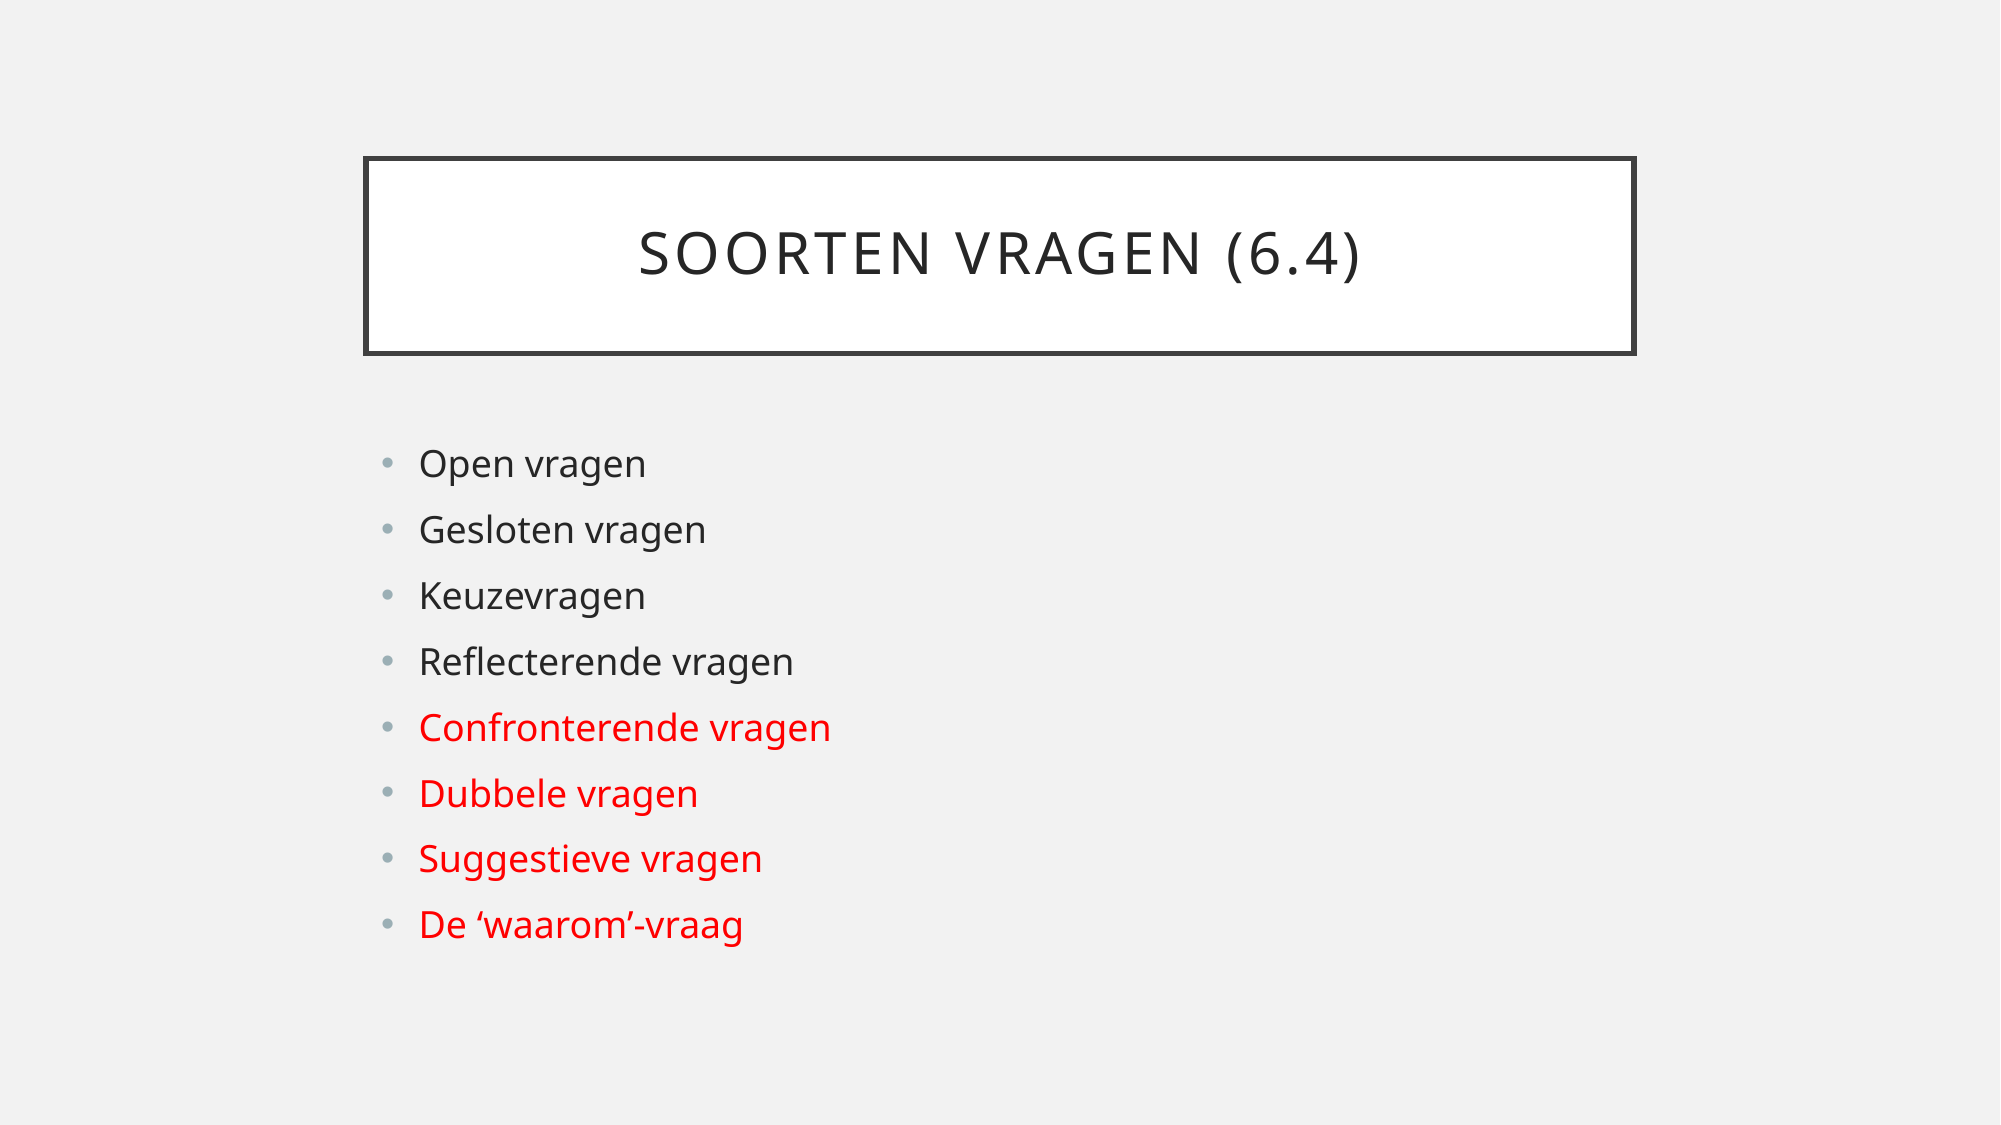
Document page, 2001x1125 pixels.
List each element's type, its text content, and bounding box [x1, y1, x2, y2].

title Soorten vragen (6.4) [363, 156, 1637, 356]
list Open vragen Gesloten vragen Keuzevragen Reflecterende vragen Confronterende vragen Dubbele vragen Suggestieve vragen De ‘waarom’-vraag [366, 432, 1722, 1062]
